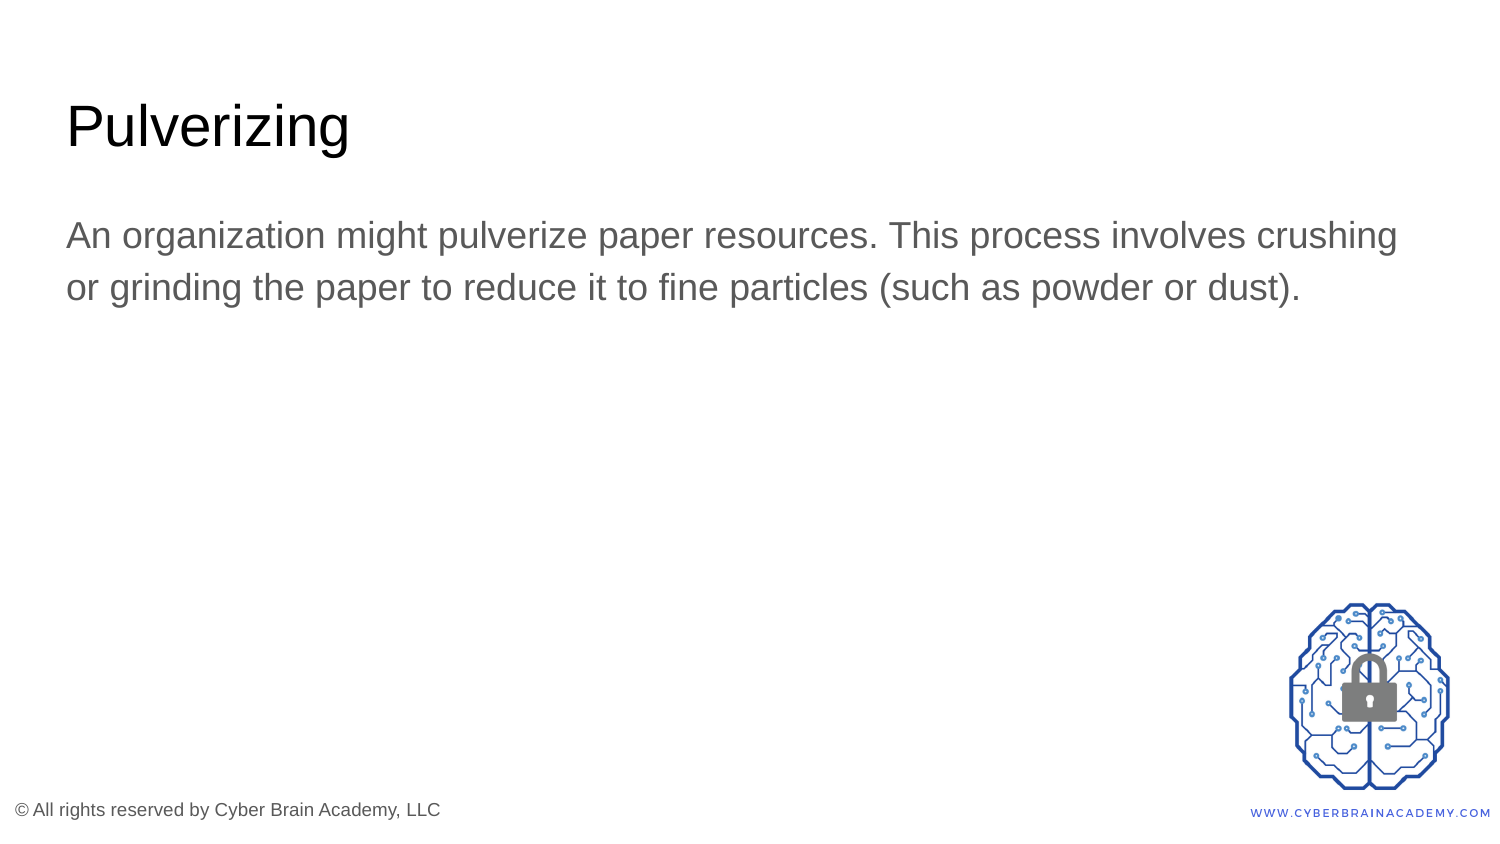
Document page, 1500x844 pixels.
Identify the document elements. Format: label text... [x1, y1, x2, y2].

list An organization might pulverize paper resources. This process involves crushing or grinding the paper to reduce it to fine particles (such as powder or dust). [51, 189, 1449, 750]
title Pulverizing [51, 72, 1449, 167]
picture [1242, 586, 1500, 844]
